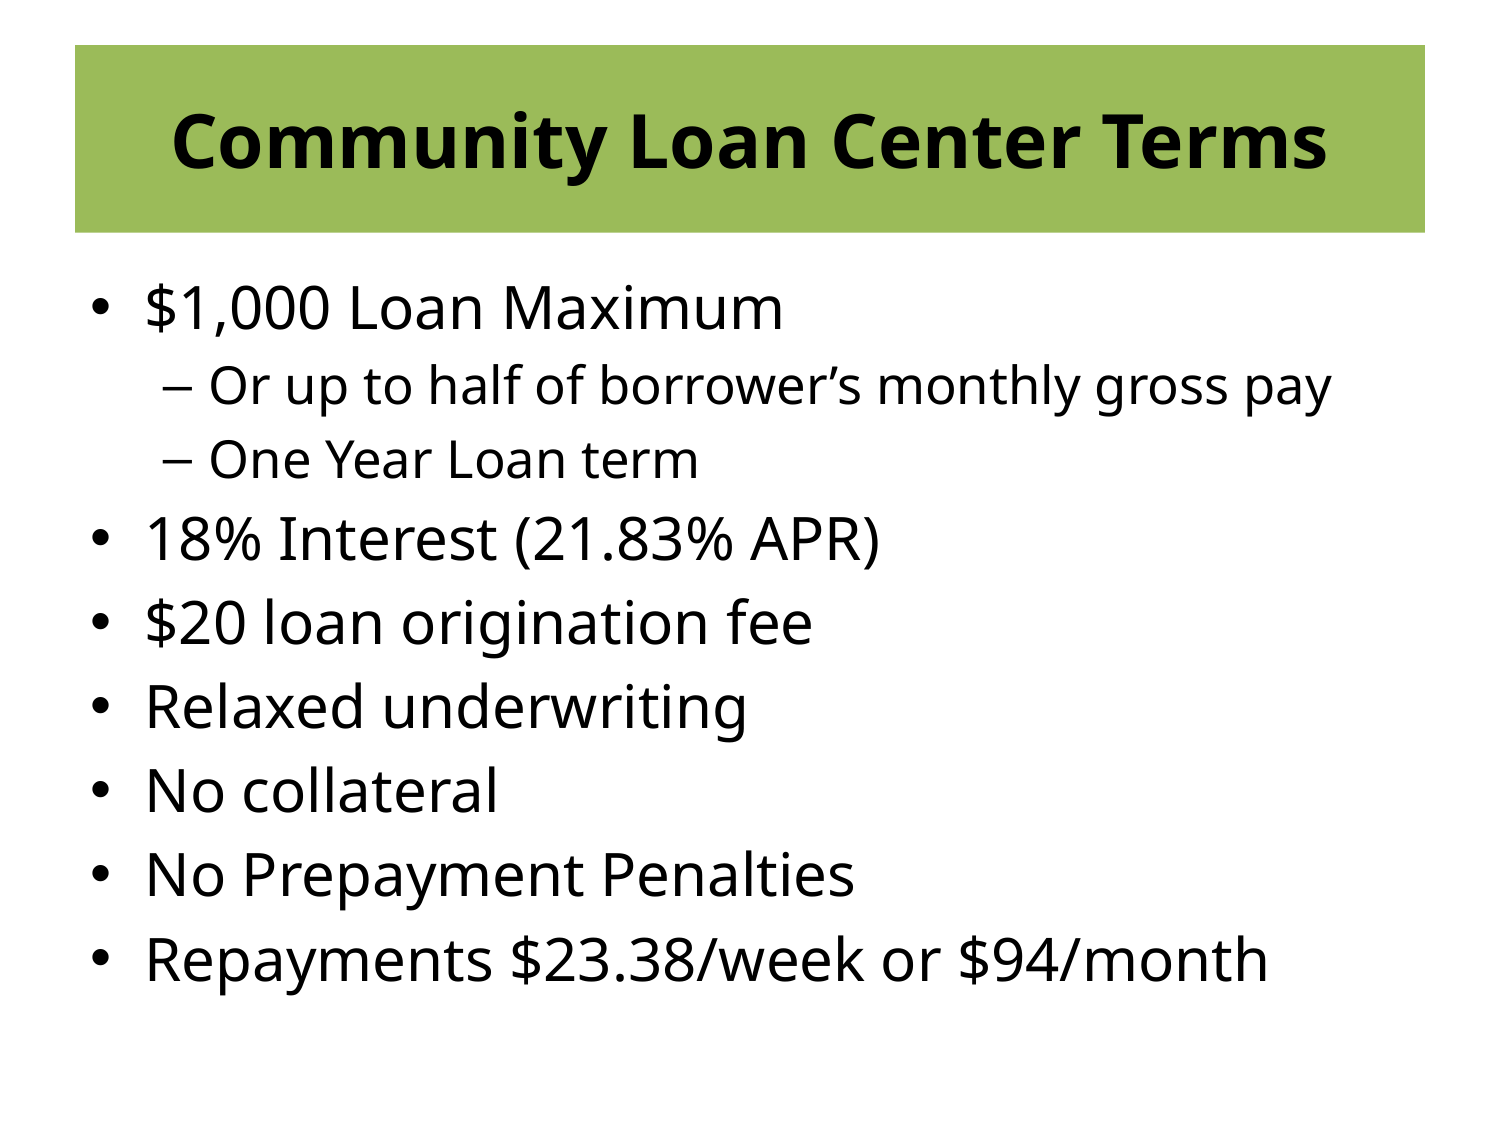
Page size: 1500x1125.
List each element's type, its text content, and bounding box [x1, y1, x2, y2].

list $1,000 Loan Maximum Or up to half of borrower’s monthly gross pay One Year Loan term 18% Interest (21.83% APR) $20 loan origination fee Relaxed underwriting No collateral No Prepayment Penalties Repayments $23.38/week or $94/month [75, 262, 1425, 1005]
title Community Loan Center Terms [75, 45, 1425, 233]
